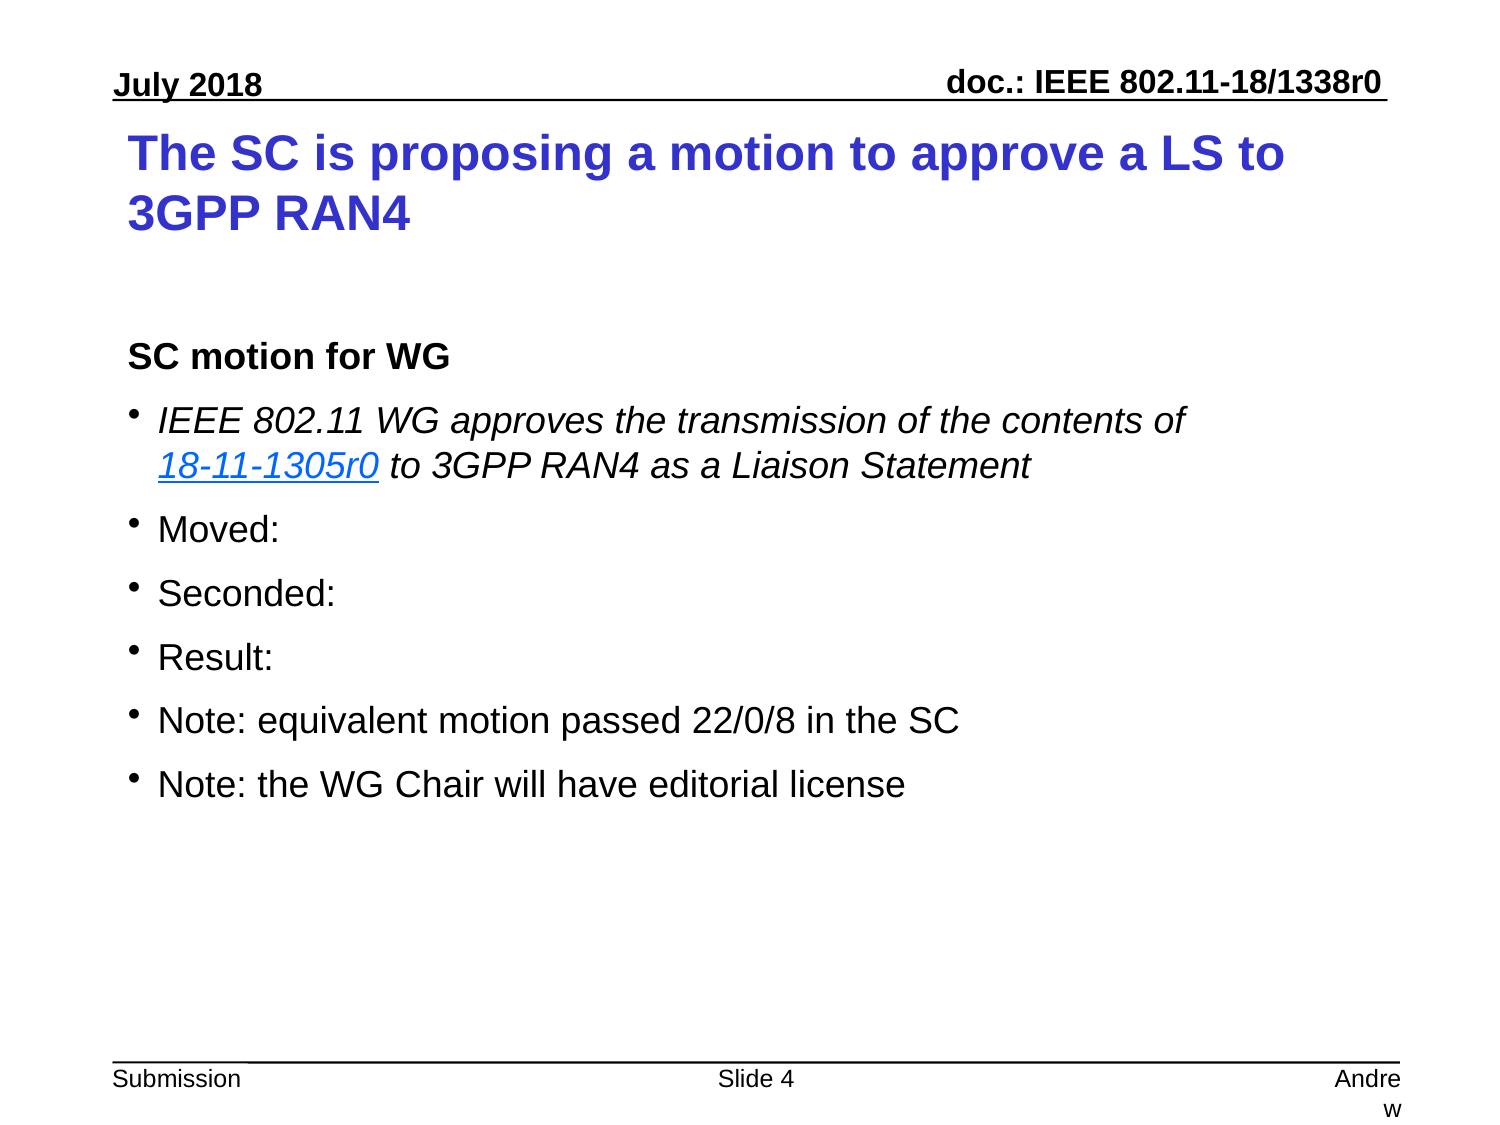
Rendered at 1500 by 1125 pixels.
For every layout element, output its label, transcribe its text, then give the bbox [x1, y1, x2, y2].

slide_number Slide 4 [709, 1061, 803, 1093]
list SC motion for WG IEEE 802.11 WG approves the transmission of the contents of 18-11-1305r0 to 3GPP RAN4 as a Liaison Statement Moved: Seconded: Result: Note: equivalent motion passed 22/0/8 in the SC Note: the WG Chair will have editorial license [112, 324, 1388, 1000]
footer Andrew Myles, Cisco [1320, 1061, 1402, 1093]
title The SC is proposing a motion to approve a LS to 3GPP RAN4 [112, 112, 1388, 288]
